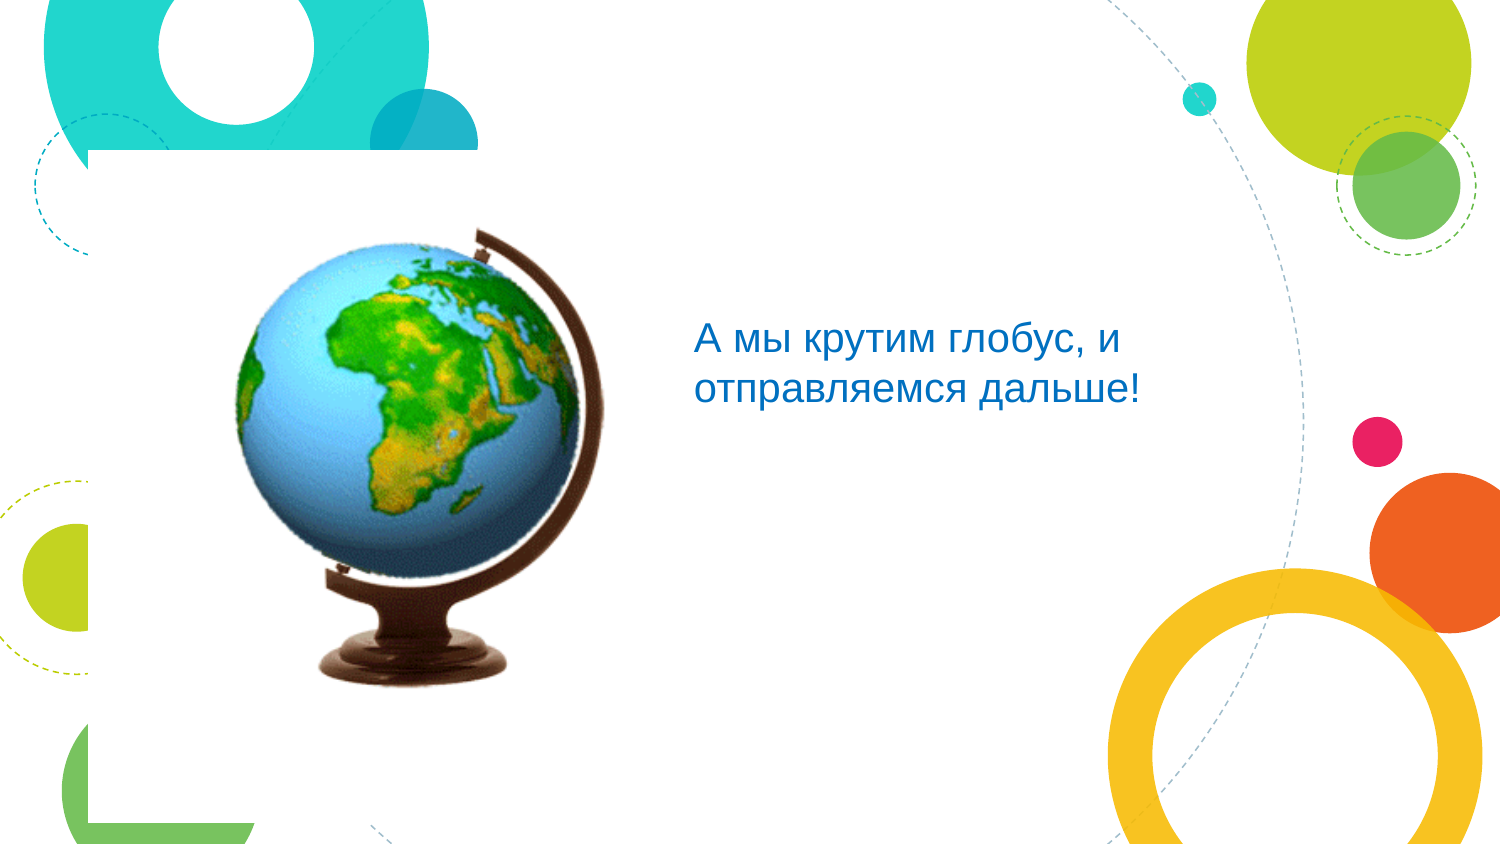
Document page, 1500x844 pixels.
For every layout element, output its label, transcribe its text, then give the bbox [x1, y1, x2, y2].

picture [88, 149, 761, 823]
text_box А мы крутим глобус, и отправляемся дальше! [766, 303, 1258, 419]
